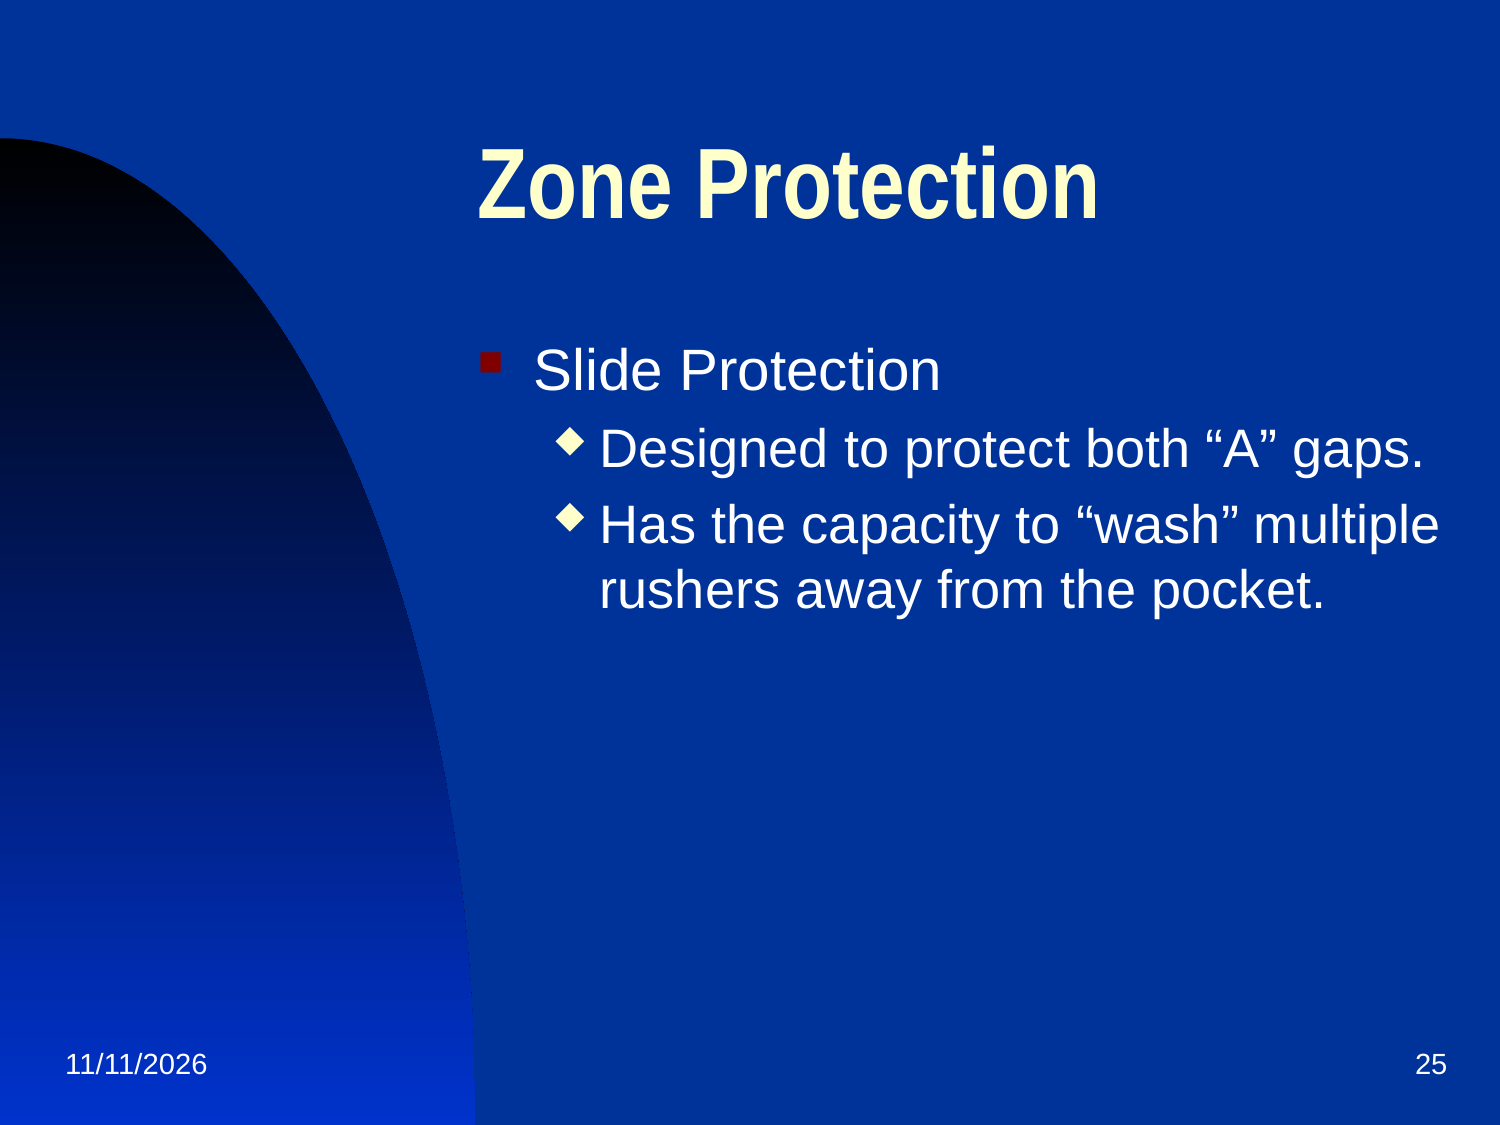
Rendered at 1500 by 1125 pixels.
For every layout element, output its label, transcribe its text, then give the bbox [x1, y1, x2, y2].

slide_number 25 [1149, 1025, 1463, 1100]
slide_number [50, 1025, 363, 1100]
title Zone Protection [462, 99, 1463, 288]
list Slide Protection Designed to protect both “A” gaps. Has the capacity to “wash” multiple rushers away from the pocket. [462, 324, 1463, 1000]
